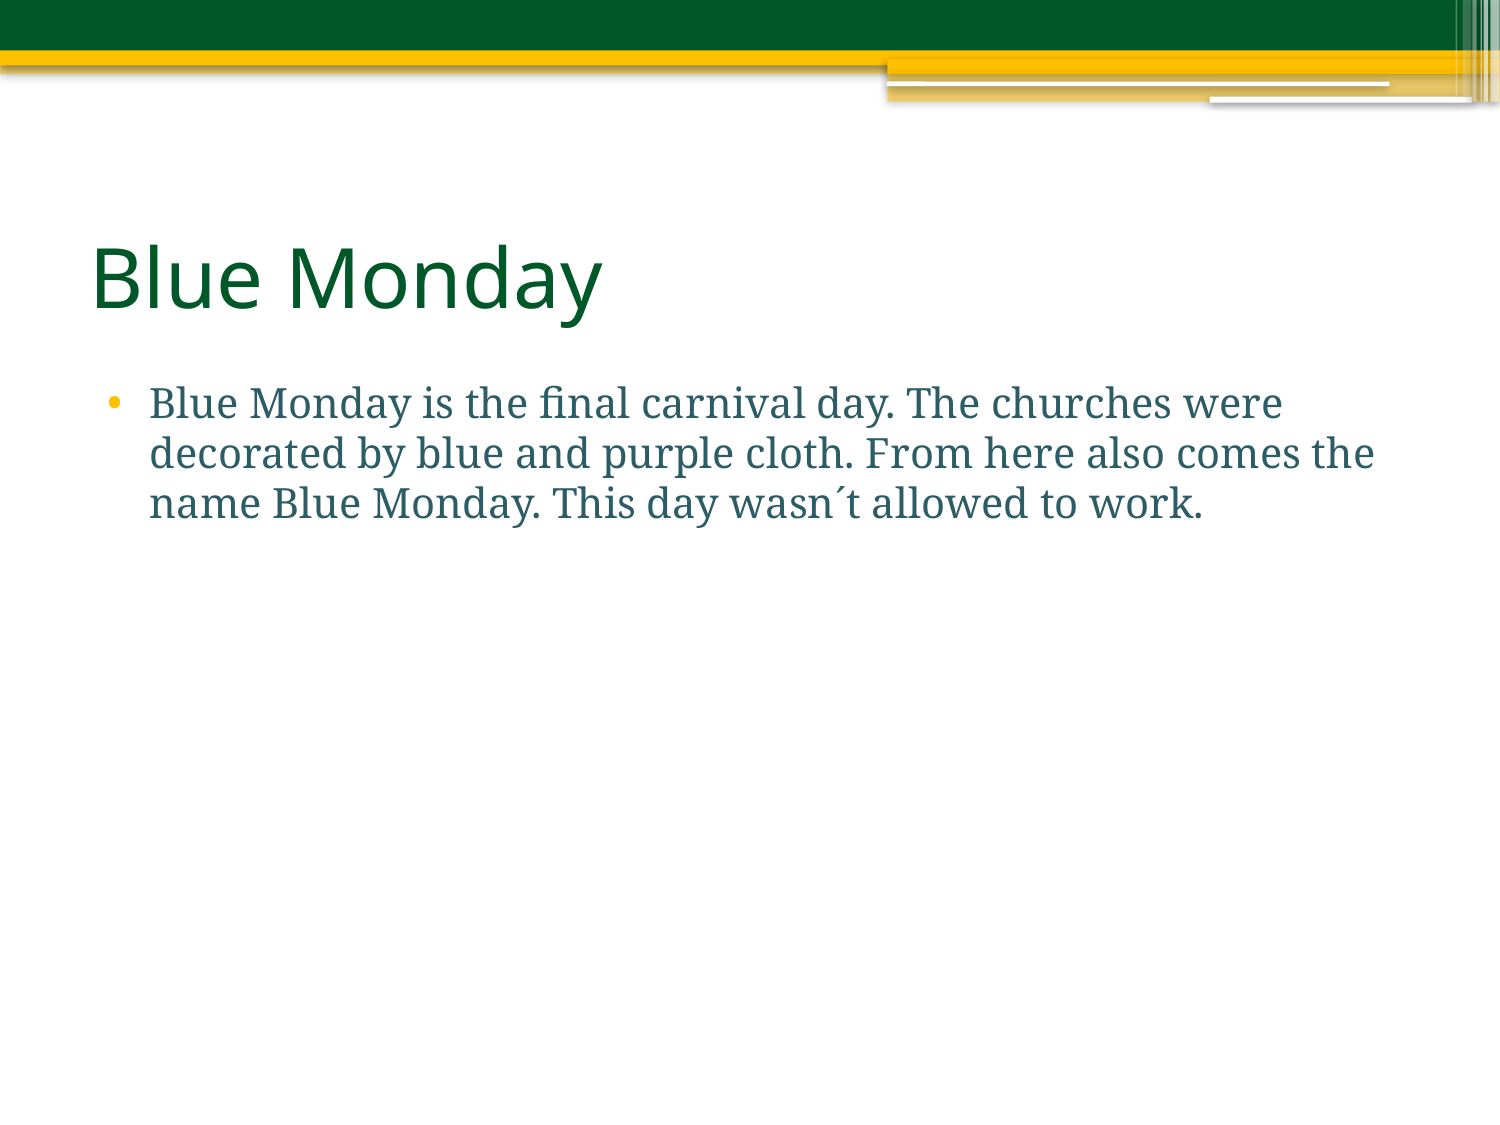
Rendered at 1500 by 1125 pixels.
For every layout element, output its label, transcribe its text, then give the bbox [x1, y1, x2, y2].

title Blue Monday [75, 187, 1425, 363]
list Blue Monday is the final carnival day. The churches were decorated by blue and purple cloth. From here also comes the name Blue Monday. This day wasn´t allowed to work. [75, 368, 1425, 1079]
